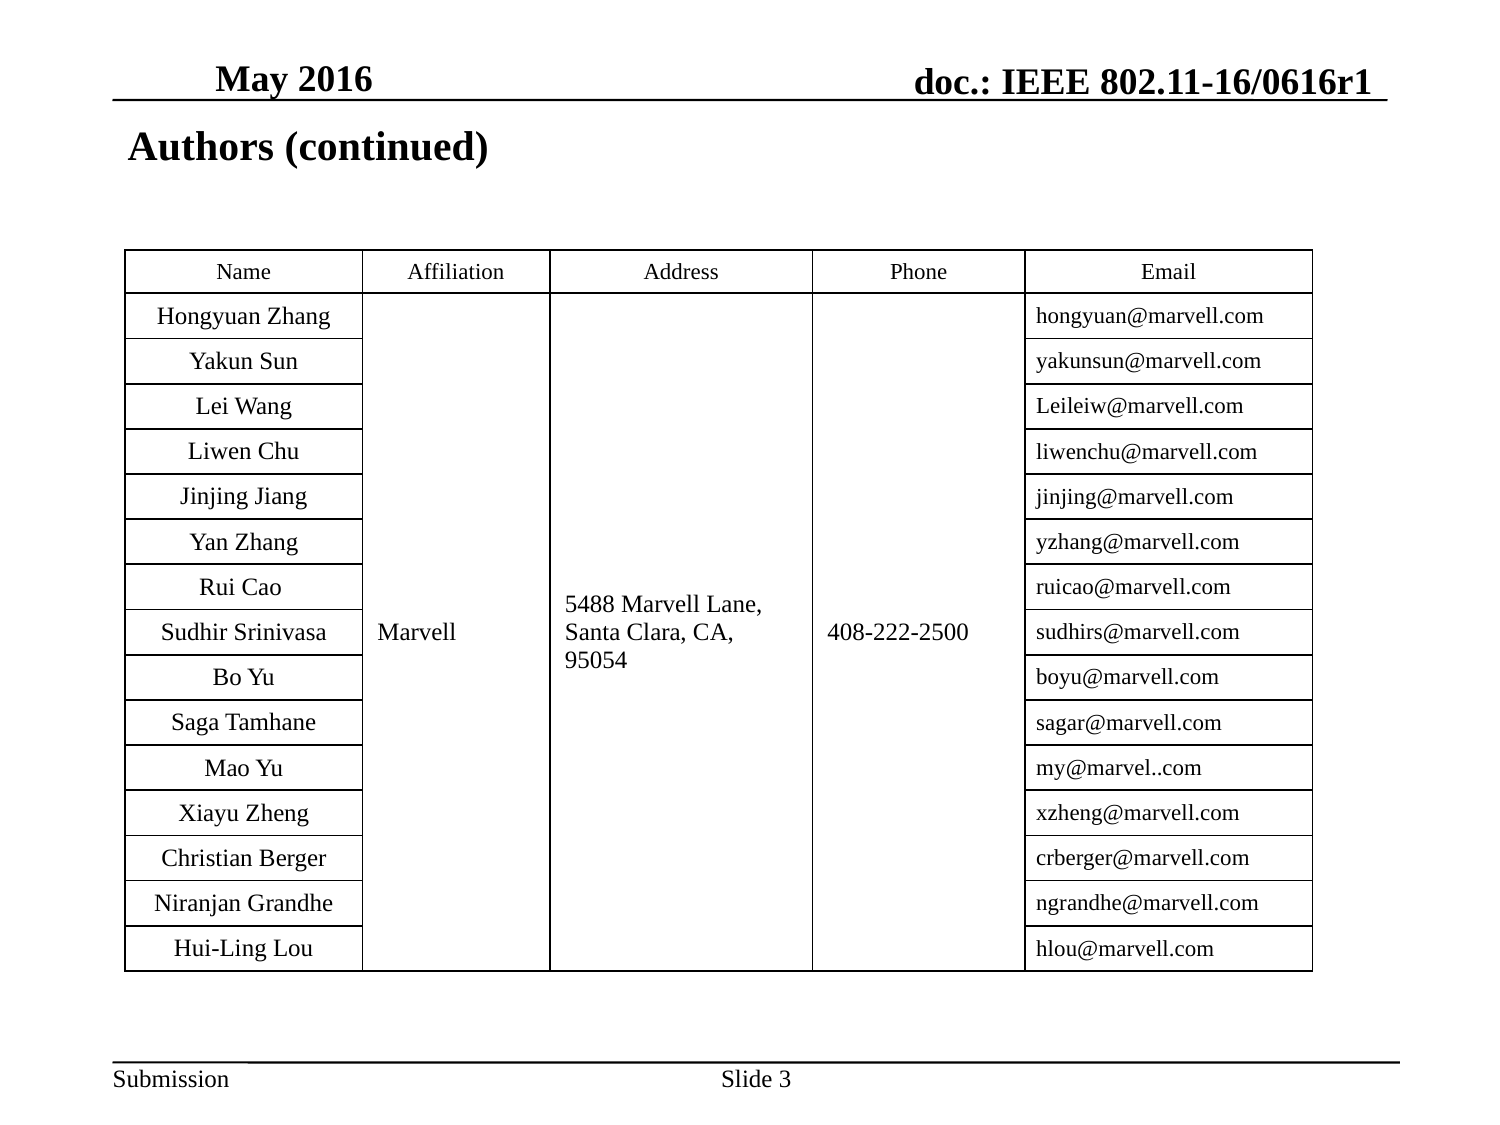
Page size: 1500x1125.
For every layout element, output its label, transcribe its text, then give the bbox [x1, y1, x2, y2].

table_cell sudhirs@marvell.com [1026, 610, 1312, 654]
table_cell Lei Wang [126, 385, 362, 428]
table_cell Niranjan Grandhe [126, 881, 362, 925]
table_cell Hui-Ling Lou [126, 927, 362, 970]
table_cell Sudhir Srinivasa [126, 610, 362, 654]
table_cell yakunsun@marvell.com [1026, 339, 1312, 383]
table_cell crberger@marvell.com [1026, 836, 1312, 880]
table_cell Liwen Chu [126, 430, 362, 473]
table_cell Hongyuan Zhang [126, 294, 362, 338]
table_cell my@marvel..com [1026, 746, 1312, 789]
table_cell Yan Zhang [126, 520, 362, 563]
table_cell hongyuan@marvell.com [1026, 294, 1312, 338]
table_cell Christian Berger [126, 836, 362, 880]
table_cell Marvell [363, 294, 549, 970]
table_cell sagar@marvell.com [1026, 701, 1312, 744]
table_cell ngrandhe@marvell.com [1026, 881, 1312, 925]
table_cell Leileiw@marvell.com [1026, 385, 1312, 428]
table_cell Yakun Sun [126, 339, 362, 383]
title Authors (continued) [112, 124, 1388, 163]
table_header Address [551, 251, 812, 292]
table_header Name [126, 251, 362, 292]
table_cell 5488 Marvell Lane, Santa Clara, CA, 95054 [551, 294, 812, 970]
table_cell yzhang@marvell.com [1026, 520, 1312, 563]
table_cell liwenchu@marvell.com [1026, 430, 1312, 473]
table_cell Bo Yu [126, 656, 362, 699]
table_cell boyu@marvell.com [1026, 656, 1312, 699]
table_cell Xiayu Zheng [126, 791, 362, 835]
slide_number Slide 3 [712, 1061, 801, 1093]
table_header Phone [813, 251, 1024, 292]
table_header Affiliation [363, 251, 549, 292]
table_cell Mao Yu [126, 746, 362, 789]
table_cell Rui Cao [126, 565, 362, 609]
table_cell hlou@marvell.com [1026, 927, 1312, 970]
table_cell Jinjing Jiang [126, 475, 362, 518]
table_cell xzheng@marvell.com [1026, 791, 1312, 835]
table_cell jinjing@marvell.com [1026, 475, 1312, 518]
table_header Email [1026, 251, 1312, 292]
table_cell Saga Tamhane [126, 701, 362, 744]
table_cell 408-222-2500 [813, 294, 1024, 970]
table_cell ruicao@marvell.com [1026, 565, 1312, 609]
